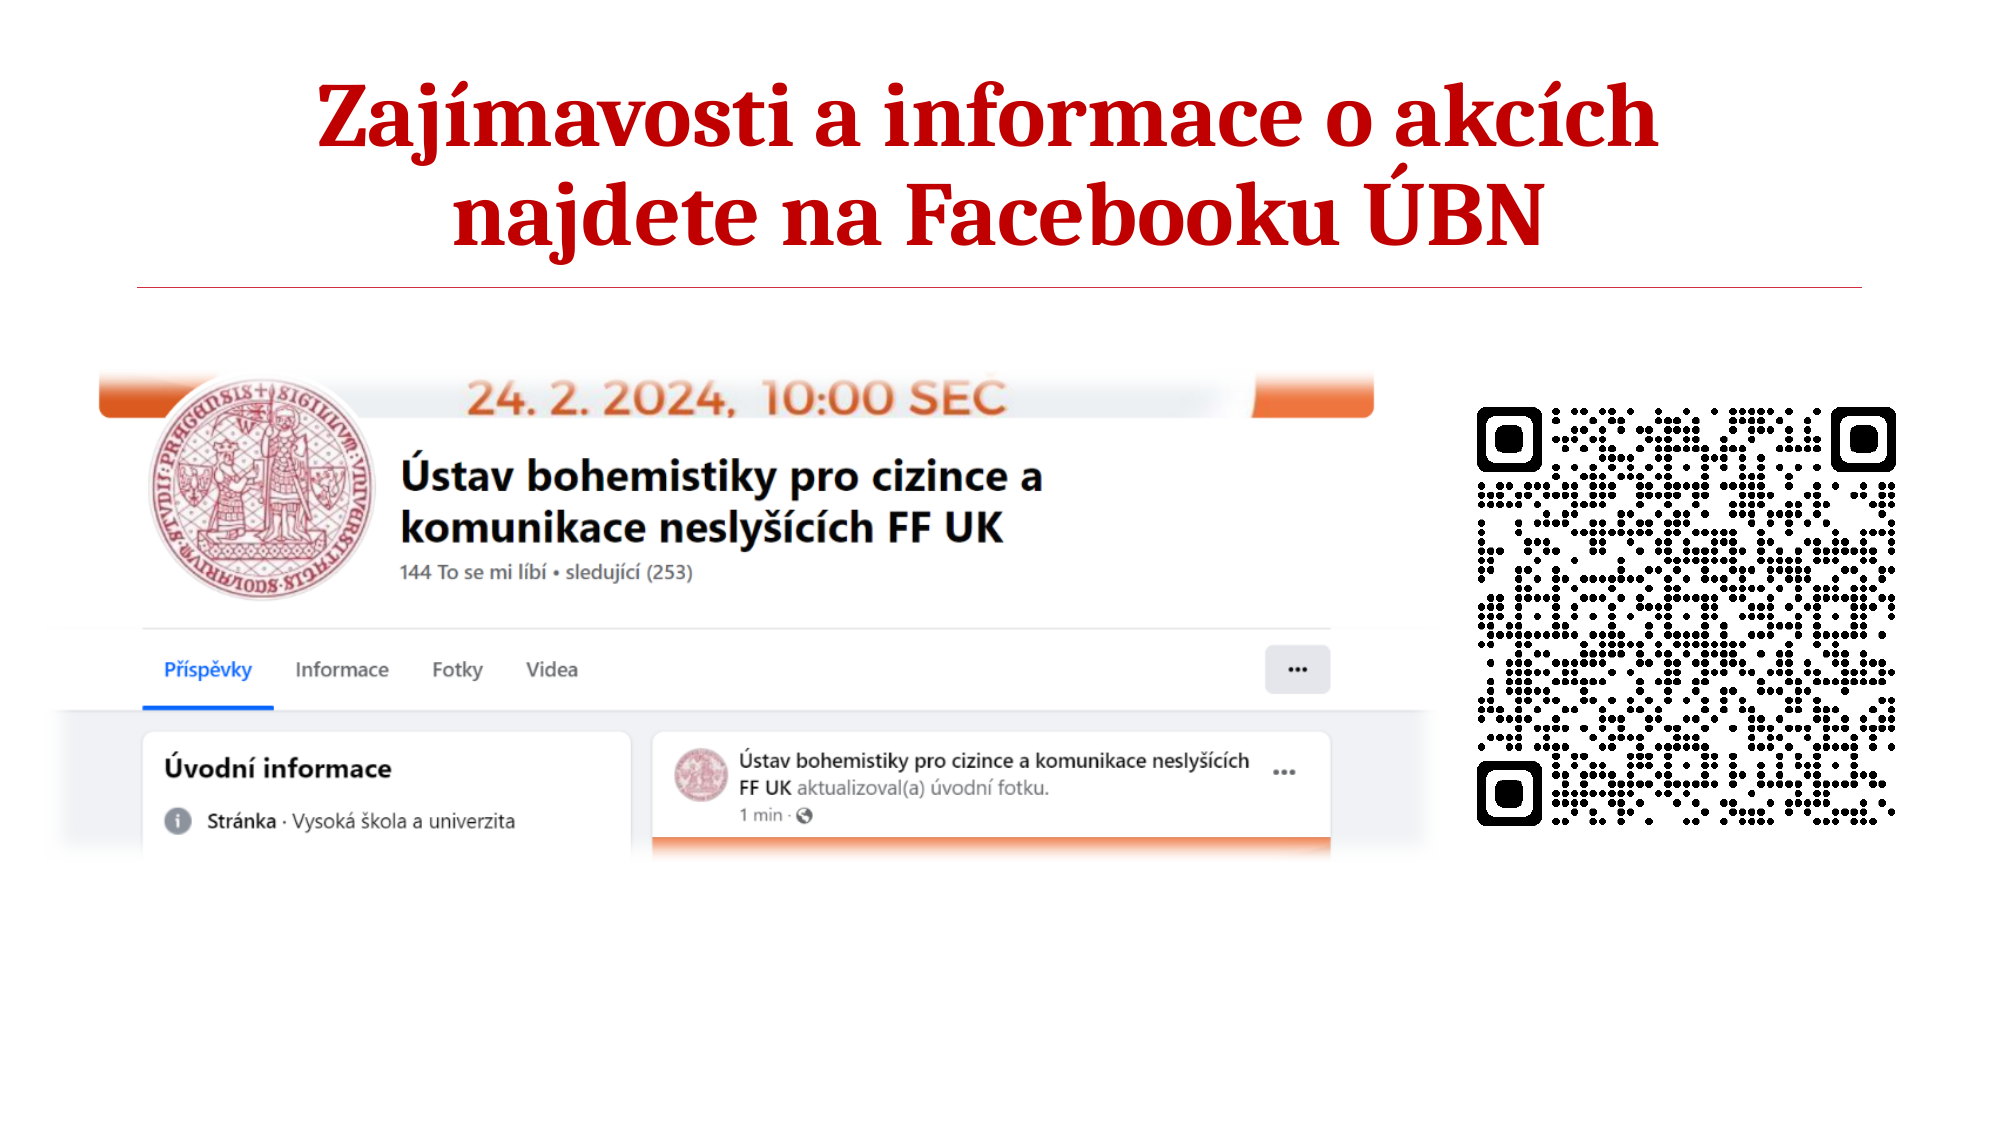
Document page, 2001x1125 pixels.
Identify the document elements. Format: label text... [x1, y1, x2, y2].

picture [45, 369, 1933, 863]
title Zajímavosti a informace o akcích najdete na Facebooku ÚBN [137, 59, 1863, 278]
